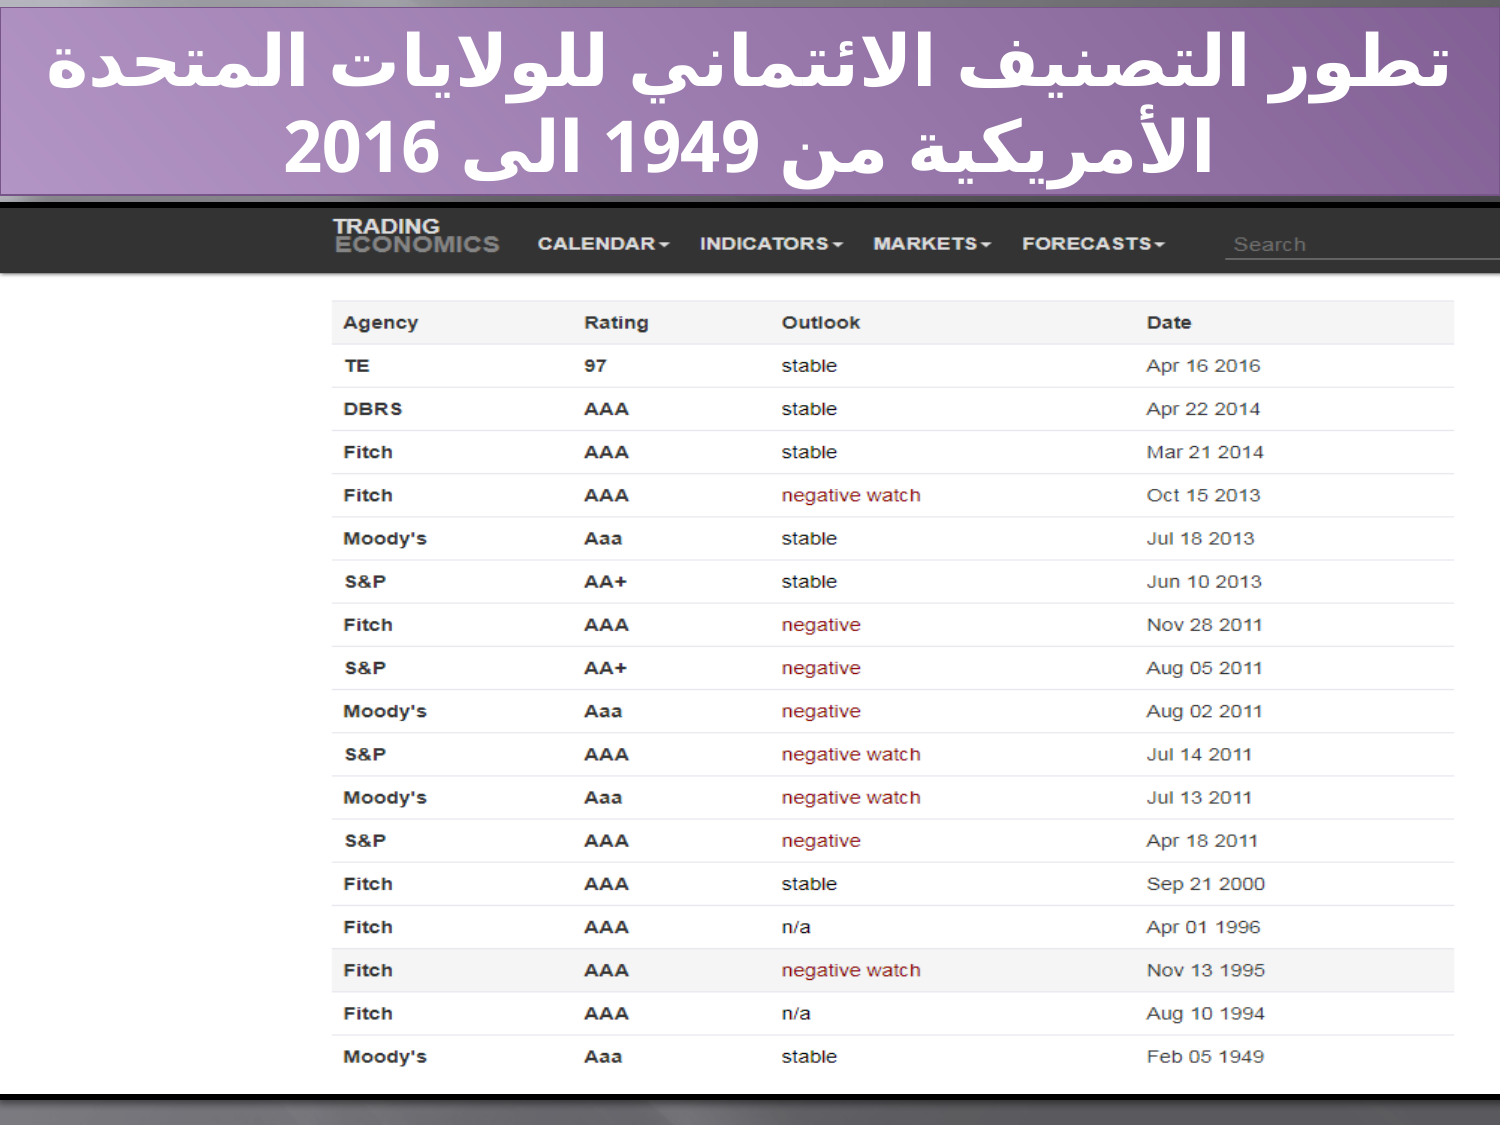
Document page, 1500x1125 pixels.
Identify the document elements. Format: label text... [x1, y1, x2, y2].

title تطور التصنيف الائتماني للولايات المتحدة الأمريكية من 1949 الى 2016 [0, 7, 1500, 196]
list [0, 207, 1500, 1095]
